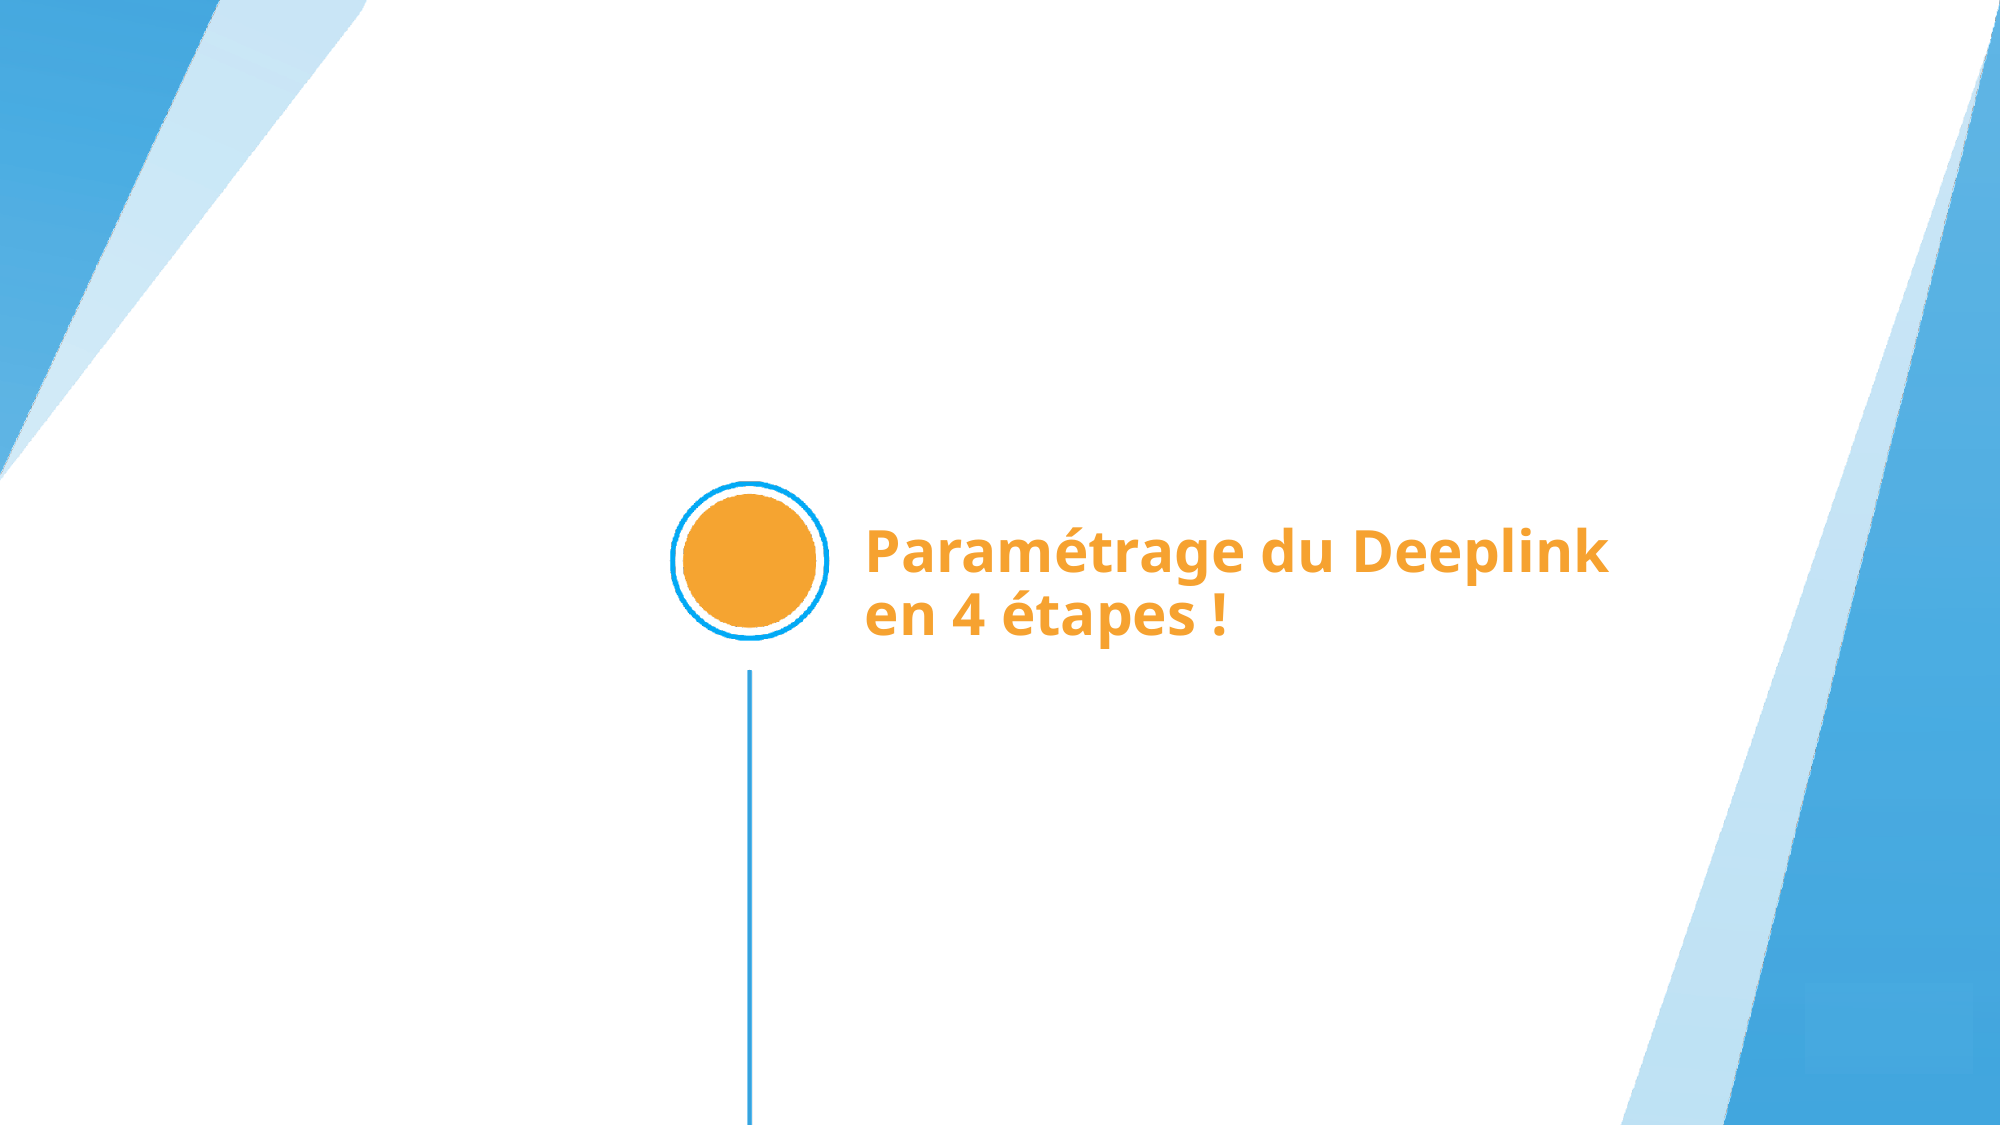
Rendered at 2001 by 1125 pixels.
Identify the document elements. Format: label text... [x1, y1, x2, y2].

title Paramétrage du Deeplink en 4 étapes ! [849, 514, 1674, 610]
picture [0, 0, 2000, 1125]
